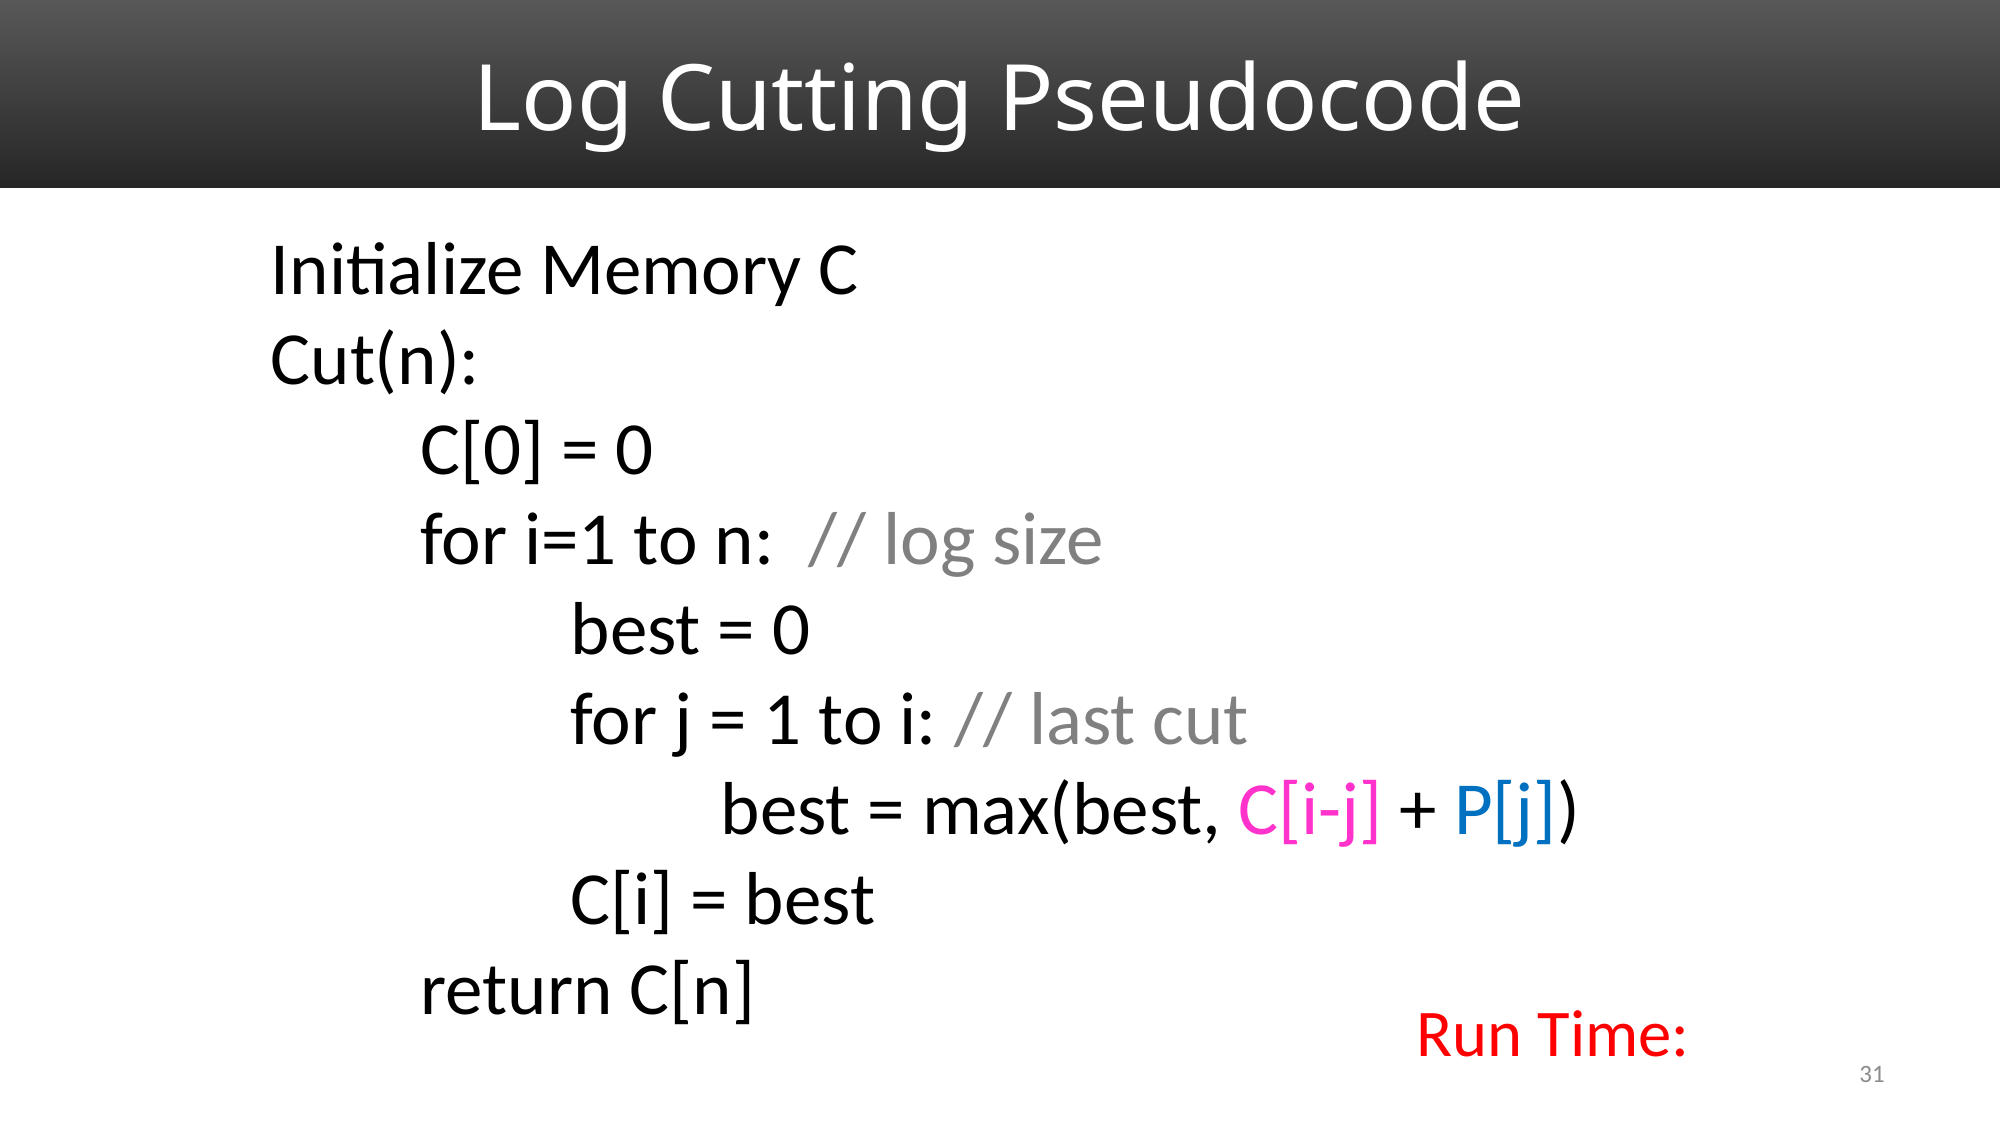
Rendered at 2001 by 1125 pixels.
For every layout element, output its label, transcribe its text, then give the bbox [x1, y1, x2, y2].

text_box Initialize Memory C Cut(n): C[0] = 0 for i=1 to n: // log size best = 0 for j = 1 to i: // last cut best = max(best, C[i-j] + P[j]) C[i] = best return C[n] [255, 212, 1595, 1038]
slide_number 31 [1433, 1042, 1900, 1103]
title Log Cutting Pseudocode [99, 24, 1900, 163]
